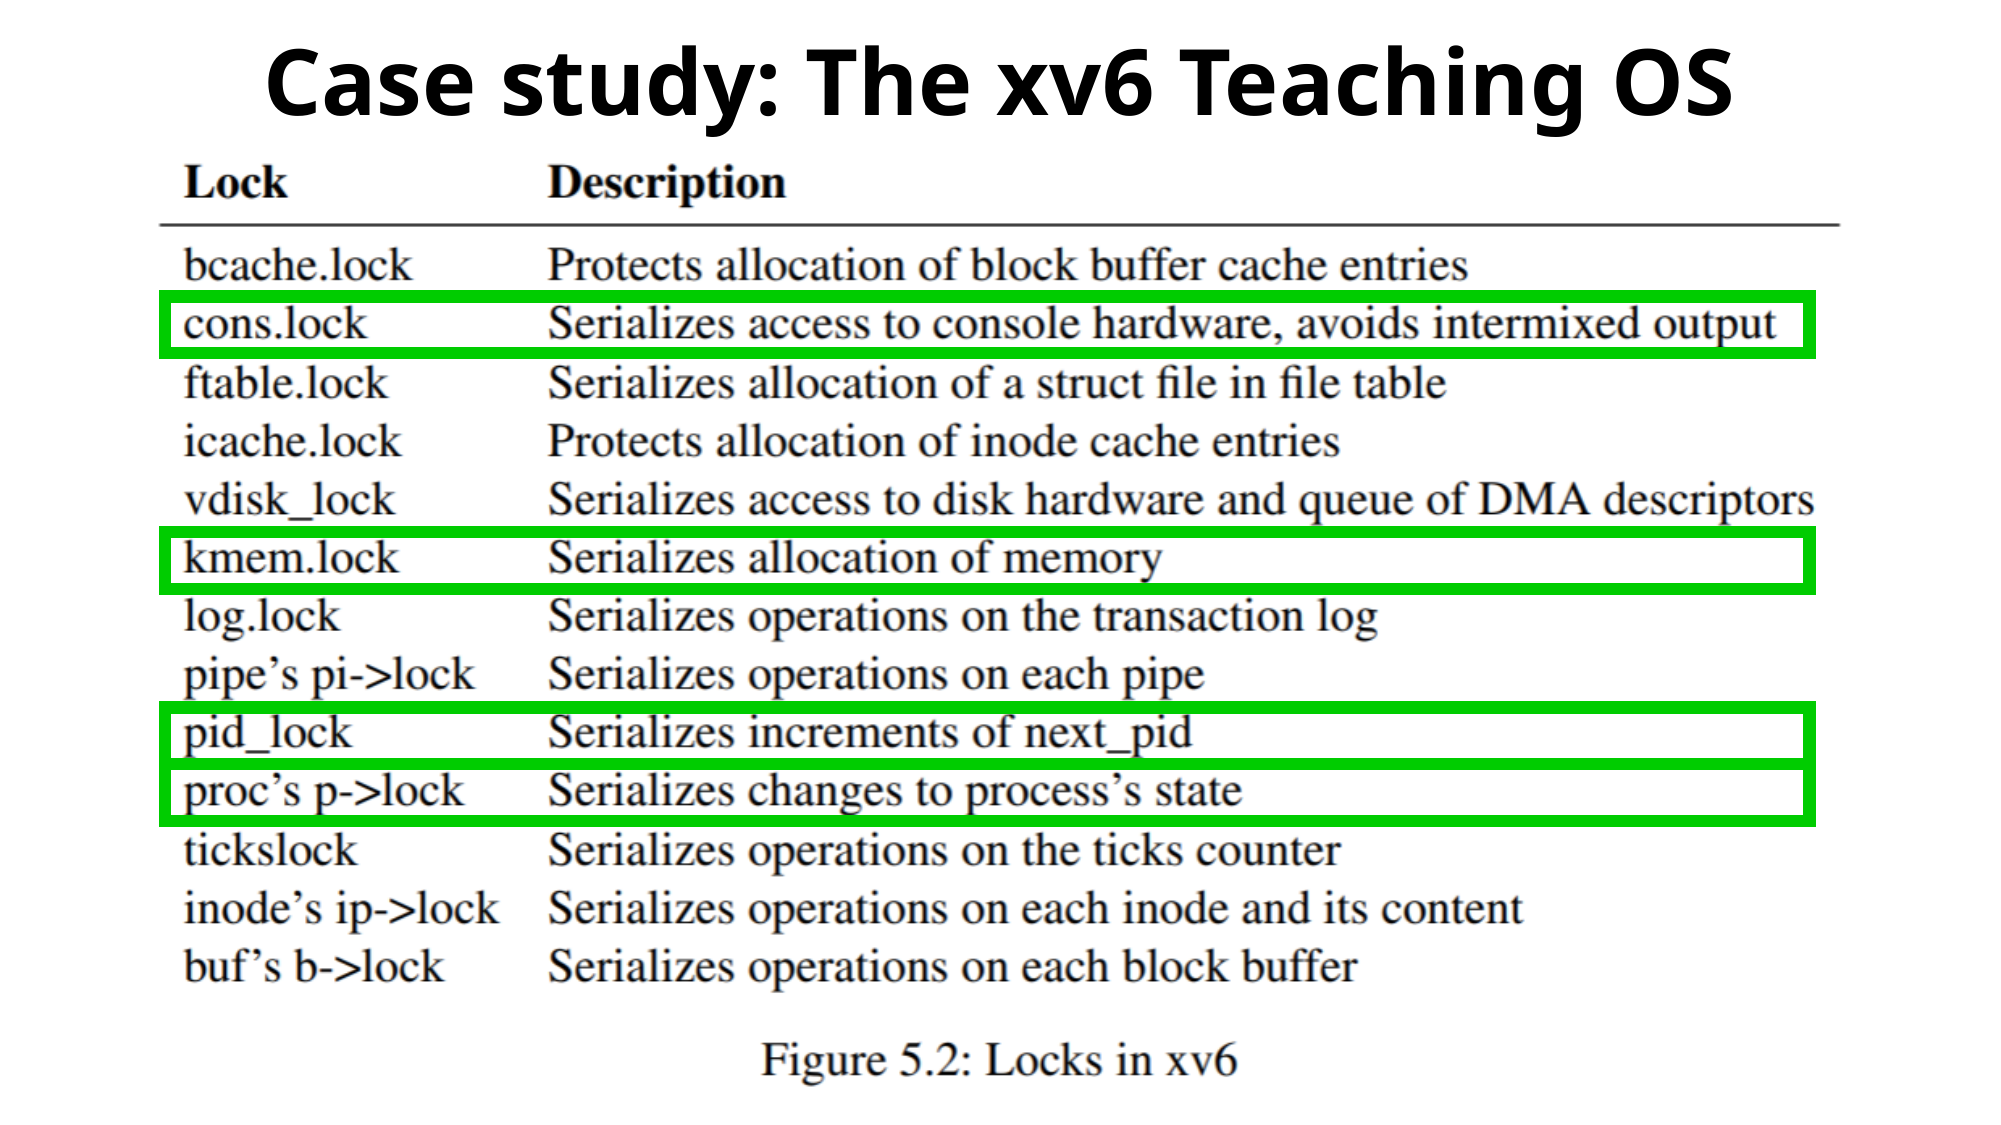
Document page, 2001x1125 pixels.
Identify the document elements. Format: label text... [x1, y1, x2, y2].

picture [99, 130, 1901, 1111]
title Case study: The xv6 Teaching OS [137, 1, 1863, 130]
